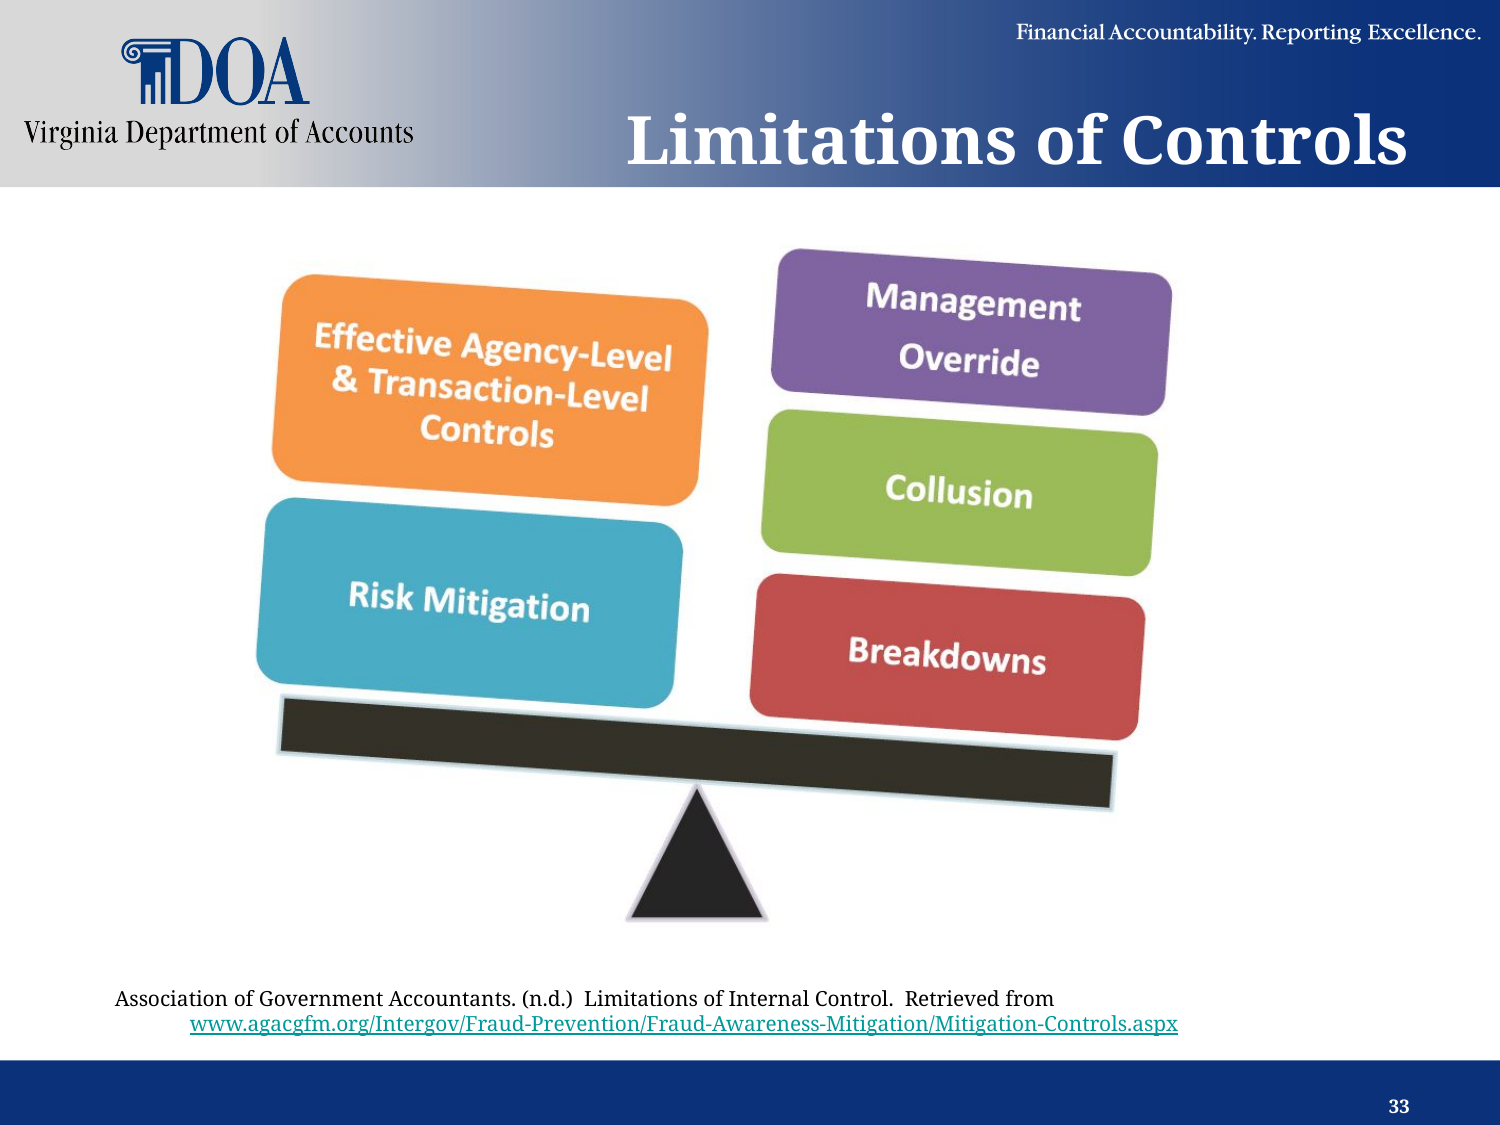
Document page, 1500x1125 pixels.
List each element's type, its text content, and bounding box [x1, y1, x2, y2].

title Limitations of Controls [412, 62, 1425, 213]
picture [0, 0, 1500, 1125]
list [170, 212, 1355, 938]
slide_number 33 [1112, 1087, 1425, 1125]
text_box Association of Government Accountants. (n.d.) Limitations of Internal Control. Retrieved from www.agacgfm.org/Intergov/Fraud-Prevention/Fraud-Awareness-Mitigation/Mitigation-Controls.aspx [99, 978, 1425, 1047]
